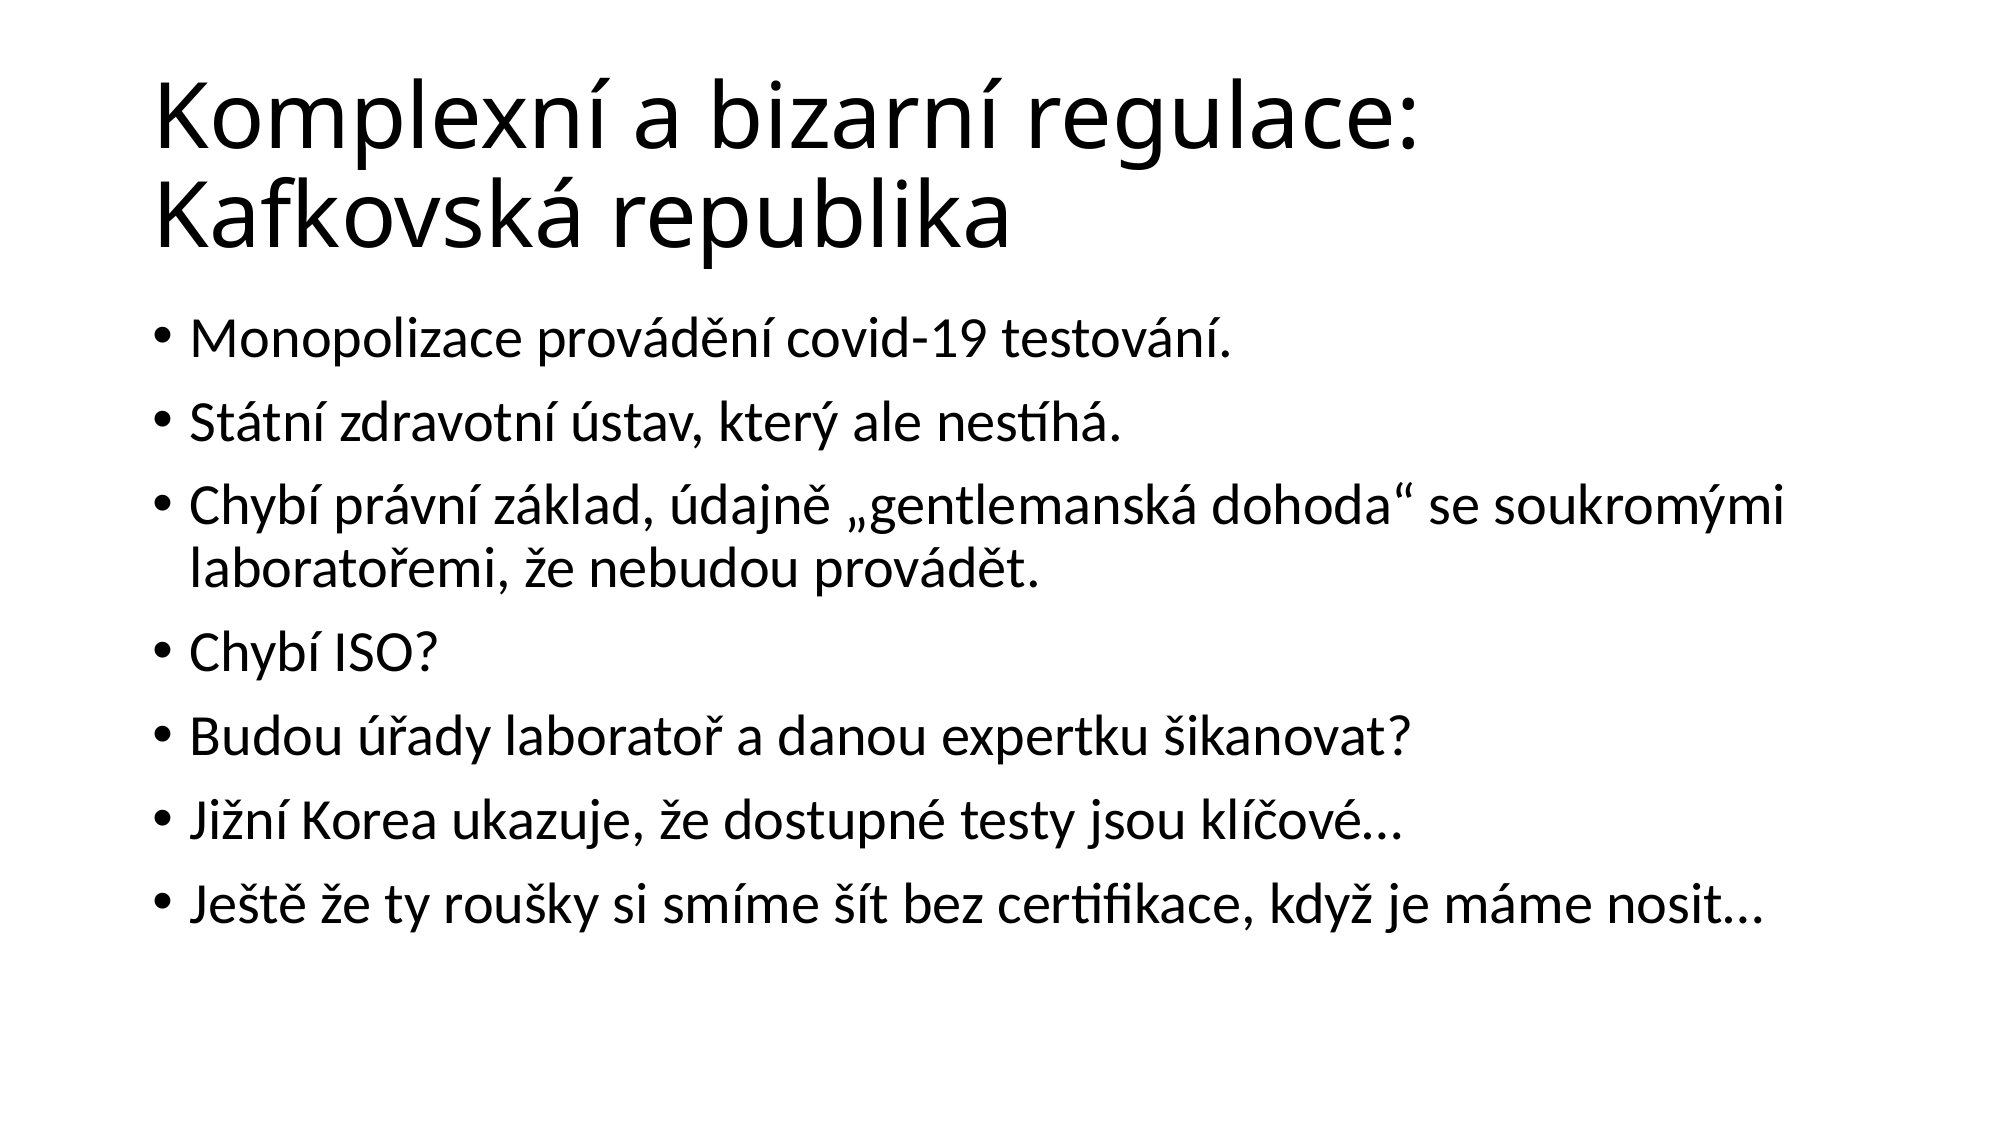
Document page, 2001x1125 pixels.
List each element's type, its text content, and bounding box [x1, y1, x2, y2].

list Monopolizace provádění covid-19 testování. Státní zdravotní ústav, který ale nestíhá. Chybí právní základ, údajně „gentlemanská dohoda“ se soukromými laboratořemi, že nebudou provádět. Chybí ISO? Budou úřady laboratoř a danou expertku šikanovat? Jižní Korea ukazuje, že dostupné testy jsou klíčové… Ještě že ty roušky si smíme šít bez certifikace, když je máme nosit… [137, 299, 1863, 1014]
title Komplexní a bizarní regulace: Kafkovská republika [137, 59, 1863, 278]
